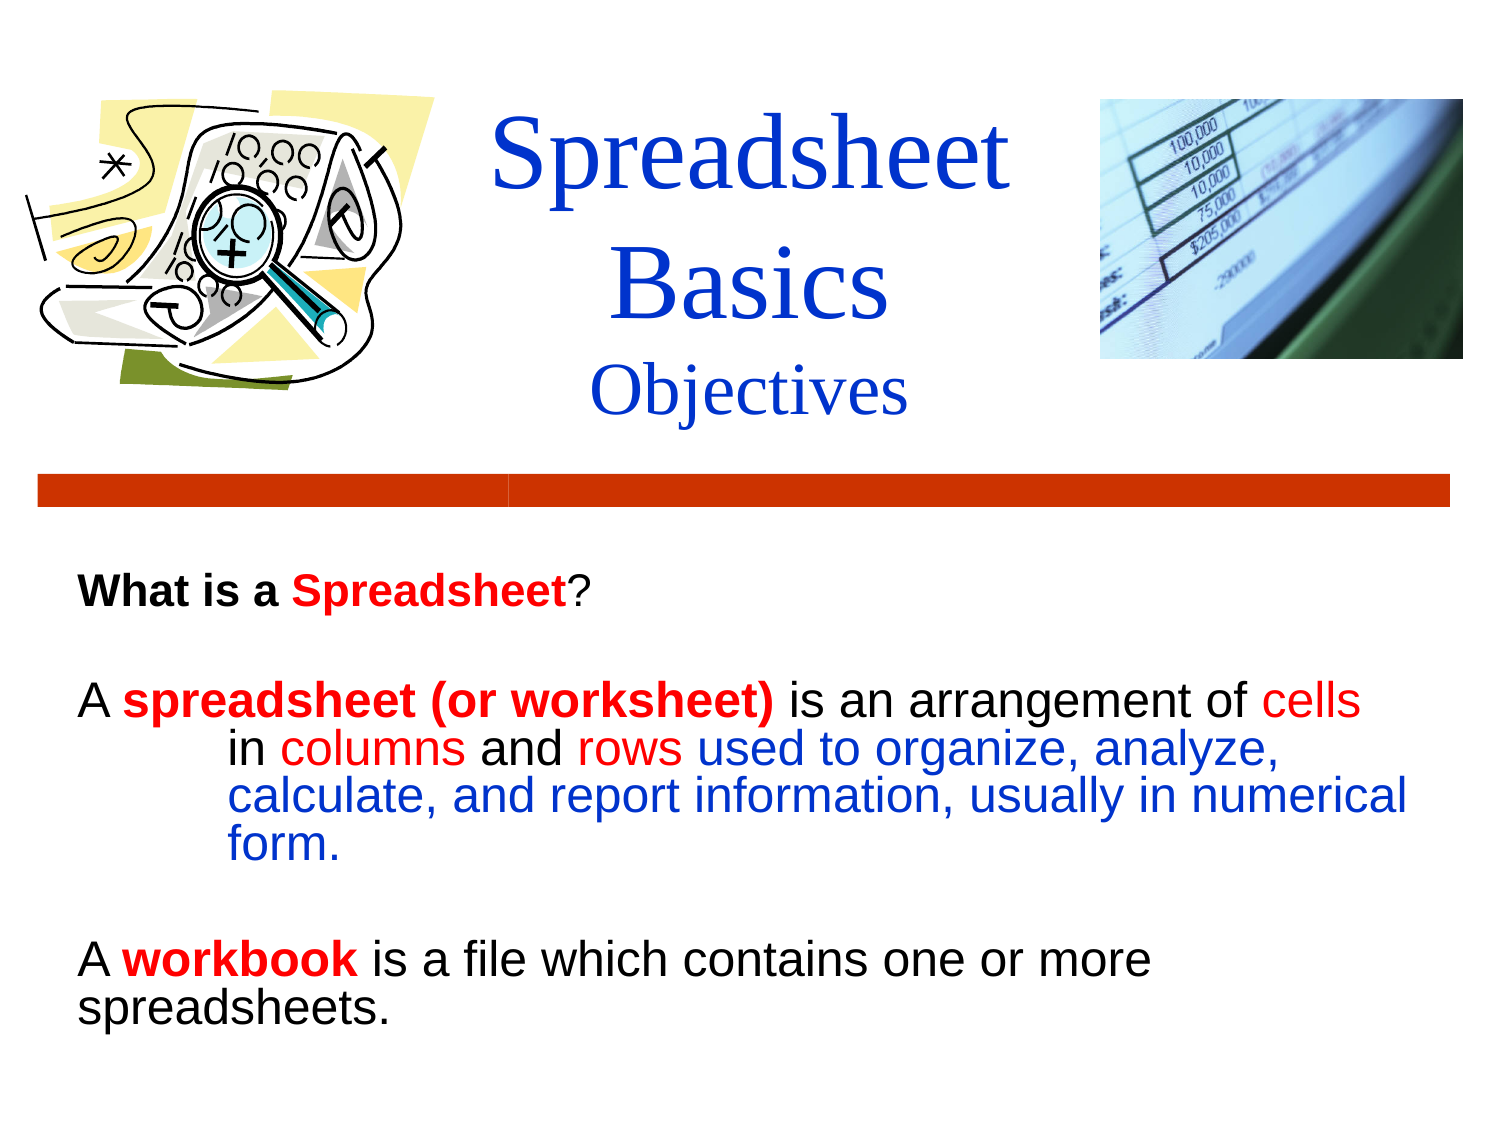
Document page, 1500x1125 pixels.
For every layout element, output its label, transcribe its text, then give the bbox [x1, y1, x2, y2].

subtitle What is a Spreadsheet? A spreadsheet (or worksheet) is an arrangement of cells in columns and rows used to organize, analyze, calculate, and report information, usually in numerical form. A workbook is a file which contains one or more spreadsheets. [62, 499, 1438, 1063]
picture [1099, 99, 1463, 359]
picture [24, 87, 438, 394]
title Spreadsheet Basics Objectives [112, 74, 1388, 438]
